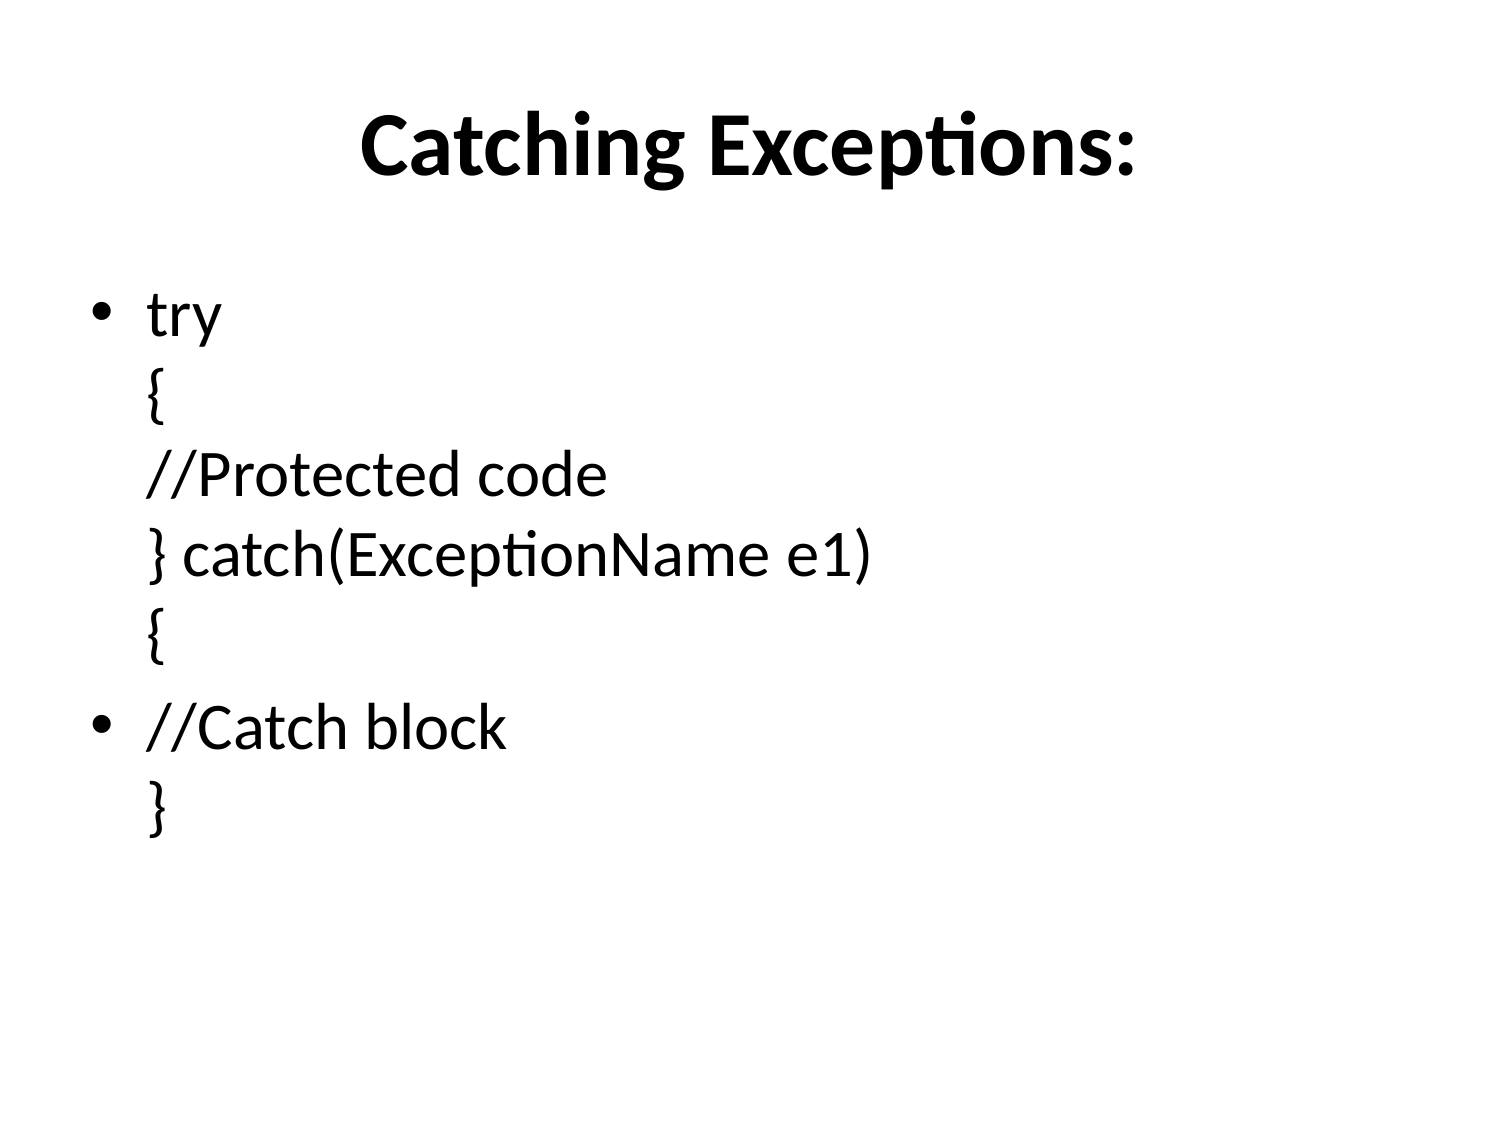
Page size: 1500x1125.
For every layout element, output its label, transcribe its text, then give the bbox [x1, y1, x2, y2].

list try { //Protected code } catch(ExceptionName e1) { //Catch block } [75, 262, 1425, 1005]
title Catching Exceptions: [75, 45, 1425, 233]
